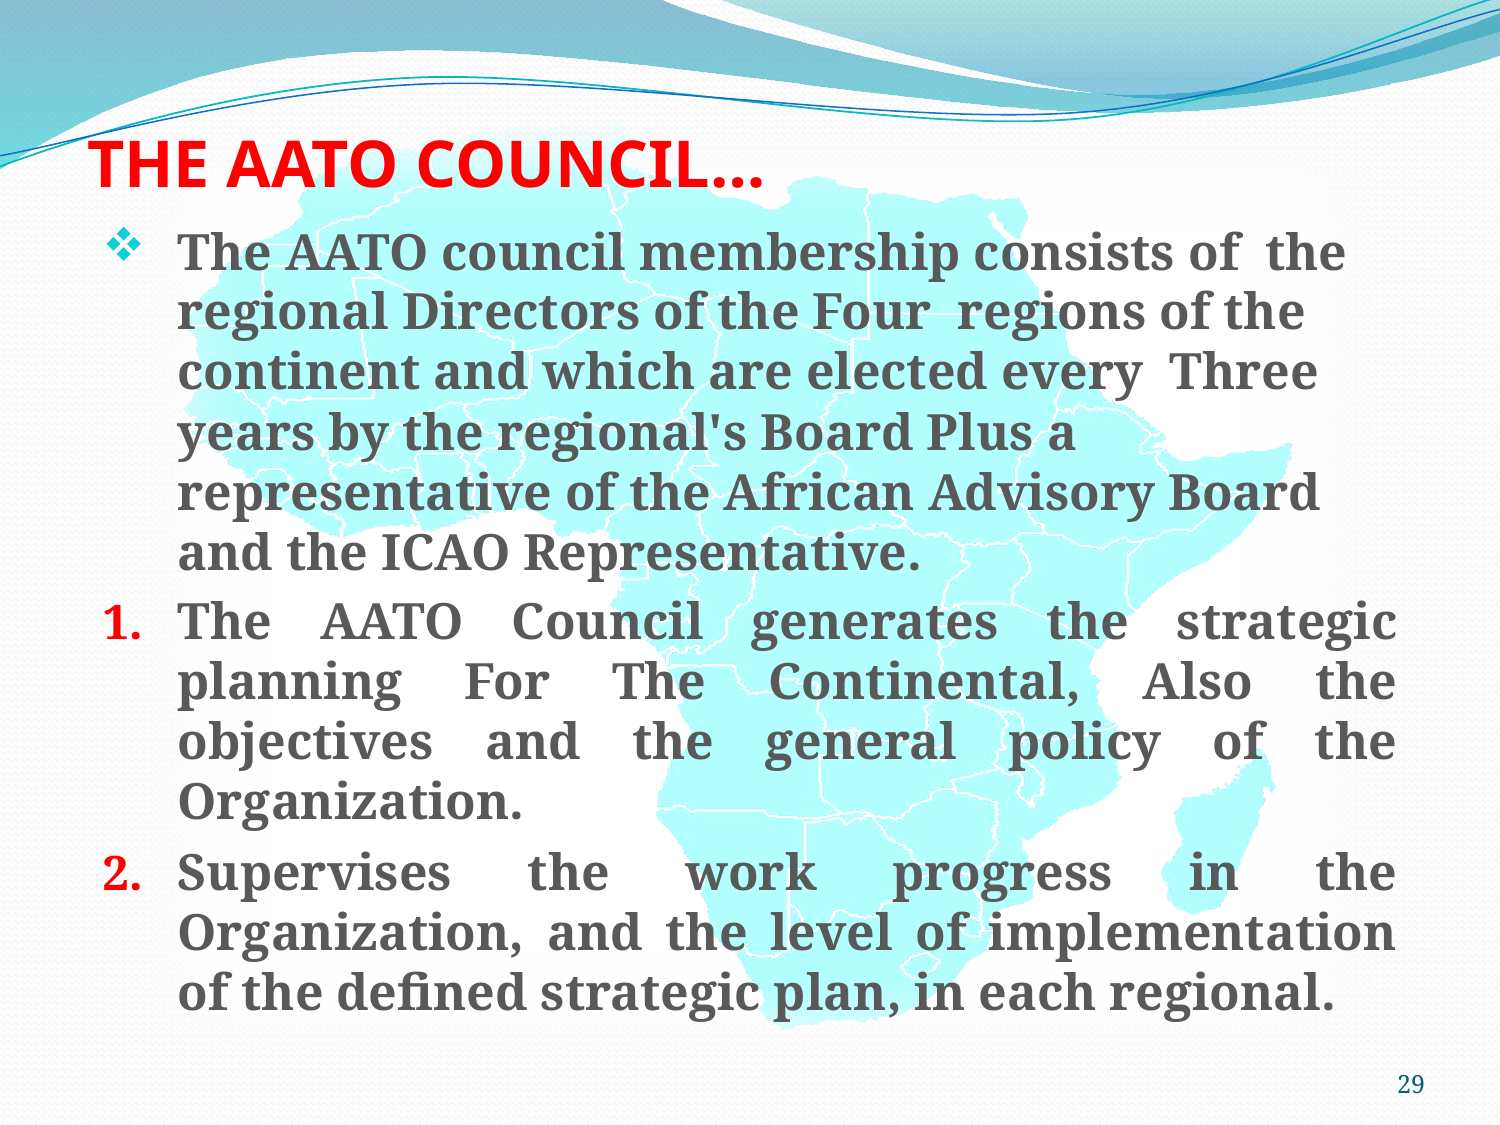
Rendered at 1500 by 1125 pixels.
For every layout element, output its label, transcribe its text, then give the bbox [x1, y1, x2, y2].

slide_number 29 [1299, 1098, 1425, 1103]
title THE AATO COUNCIL… [87, 62, 1176, 99]
picture [87, 99, 1426, 1088]
